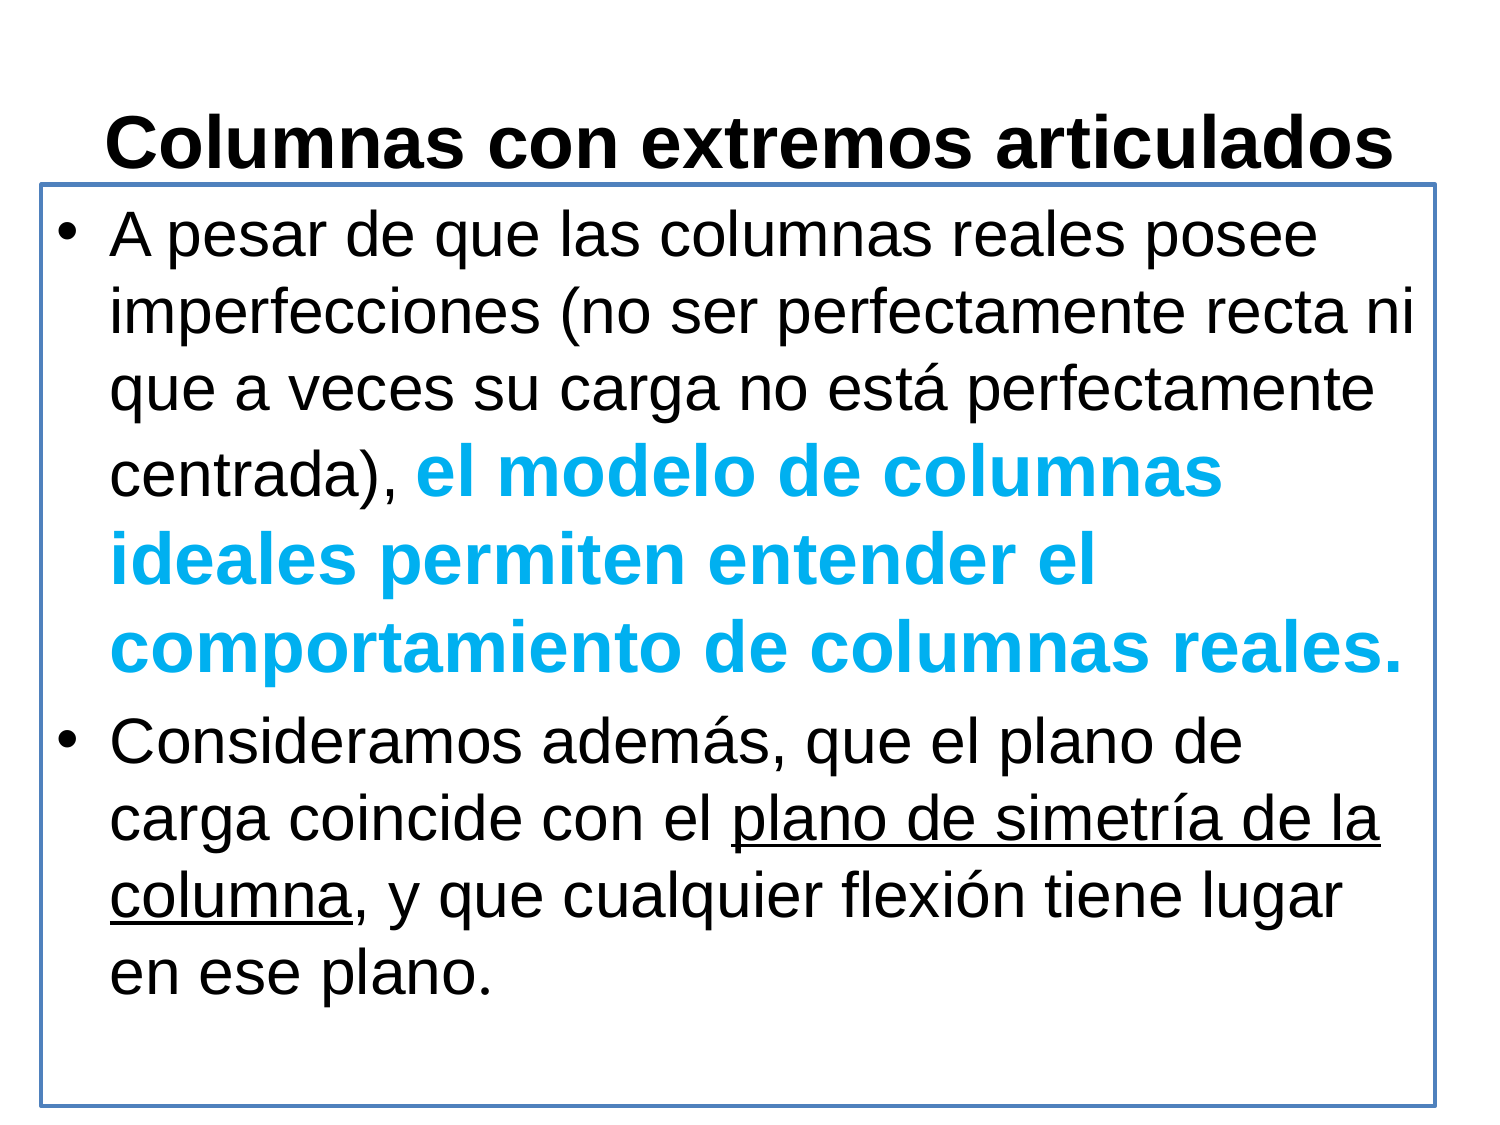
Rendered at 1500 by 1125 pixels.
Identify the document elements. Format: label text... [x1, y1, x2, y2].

list A pesar de que las columnas reales posee imperfecciones (no ser perfectamente recta ni que a veces su carga no está perfectamente centrada), el modelo de columnas ideales permiten entender el comportamiento de columnas reales. Consideramos además, que el plano de carga coincide con el plano de simetría de la columna, y que cualquier flexión tiene lugar en ese plano. [39, 182, 1437, 1108]
title Columnas con extremos articulados [75, 45, 1425, 182]
